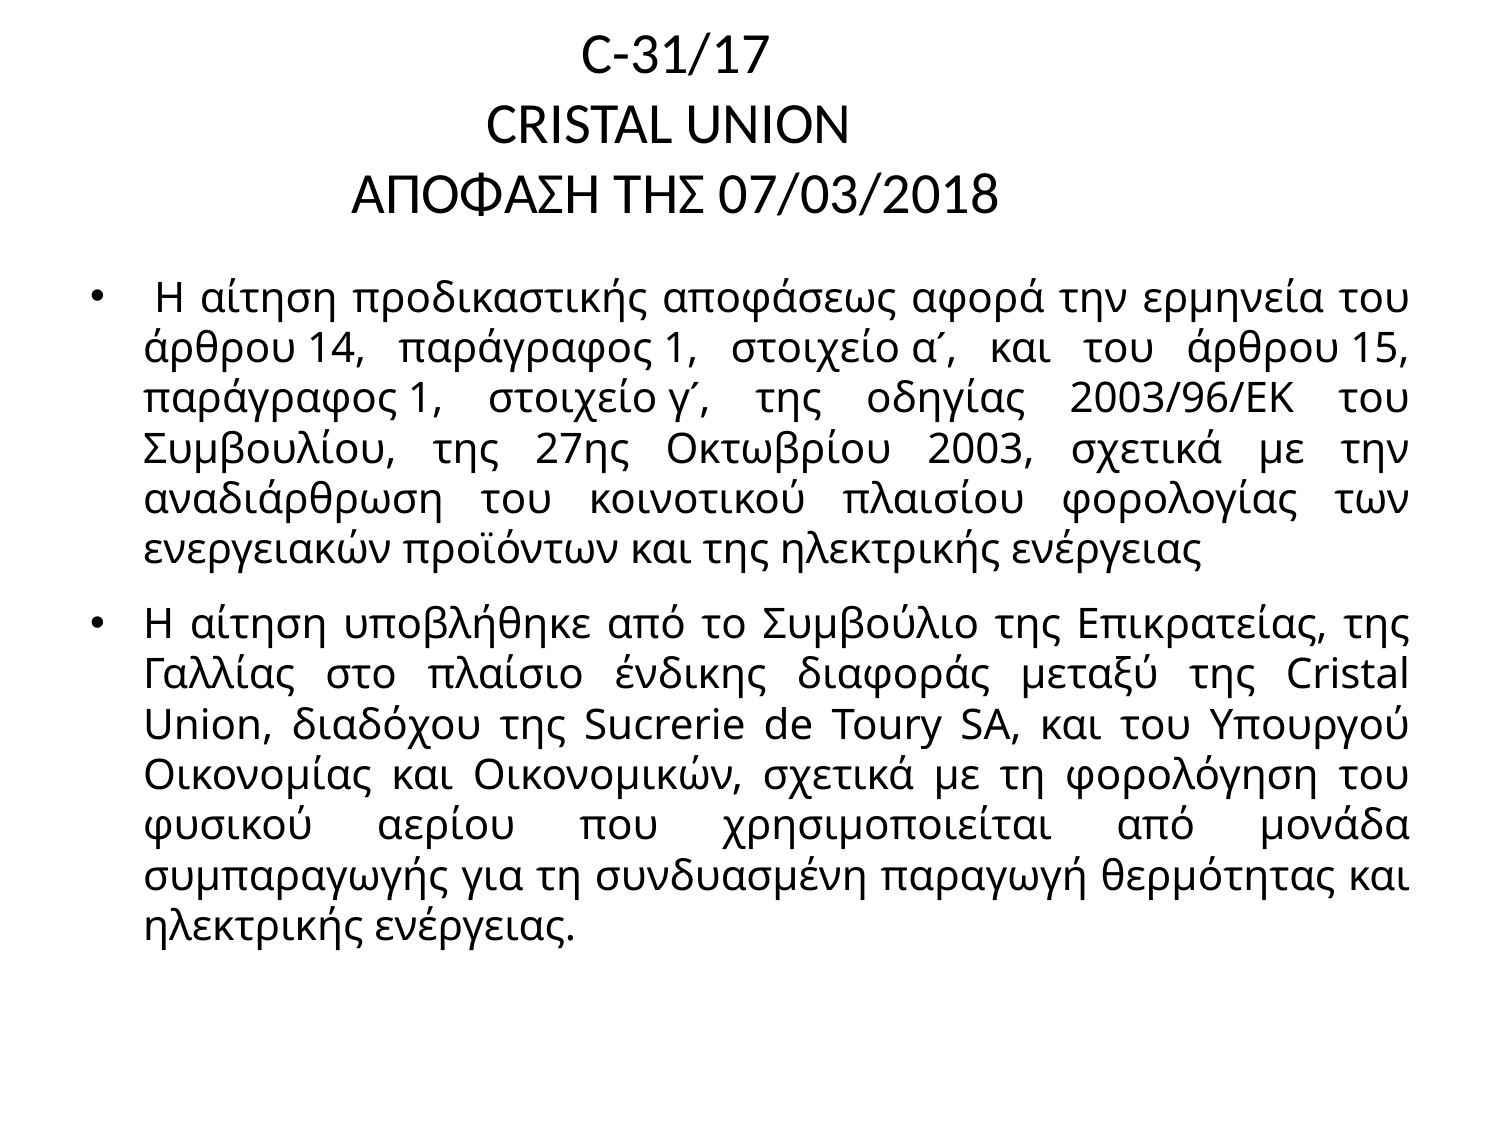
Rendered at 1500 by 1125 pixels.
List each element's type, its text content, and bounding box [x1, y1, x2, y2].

list Η αίτηση προδικαστικής αποφάσεως αφορά την ερμηνεία του άρθρου 14, παράγραφος 1, στοιχείο αʹ, και του άρθρου 15, παράγραφος 1, στοιχείο γʹ, της οδηγίας 2003/96/ΕΚ του Συμβουλίου, της 27ης Οκτωβρίου 2003, σχετικά με την αναδιάρθρωση του κοινοτικού πλαισίου φορολογίας των ενεργειακών προϊόντων και της ηλεκτρικής ενέργειας Η αίτηση υποβλήθηκε από το Συμβούλιο της Επικρατείας, της Γαλλίας στο πλαίσιο ένδικης διαφοράς μεταξύ της Cristal Union, διαδόχου της Sucrerie de Toury SA, και του Υπουργού Οικονομίας και Οικονομικών, σχετικά με τη φορολόγηση του φυσικού αερίου που χρησιμοποιείται από μονάδα συμπαραγωγής για τη συνδυασμένη παραγωγή θερμότητας και ηλεκτρικής ενέργειας. [75, 262, 1425, 1005]
title C-31/17 CRISTAL UNION ΑΠΟΦΑΣΗ ΤΗΣ 07/03/2018 [0, 26, 1351, 214]
